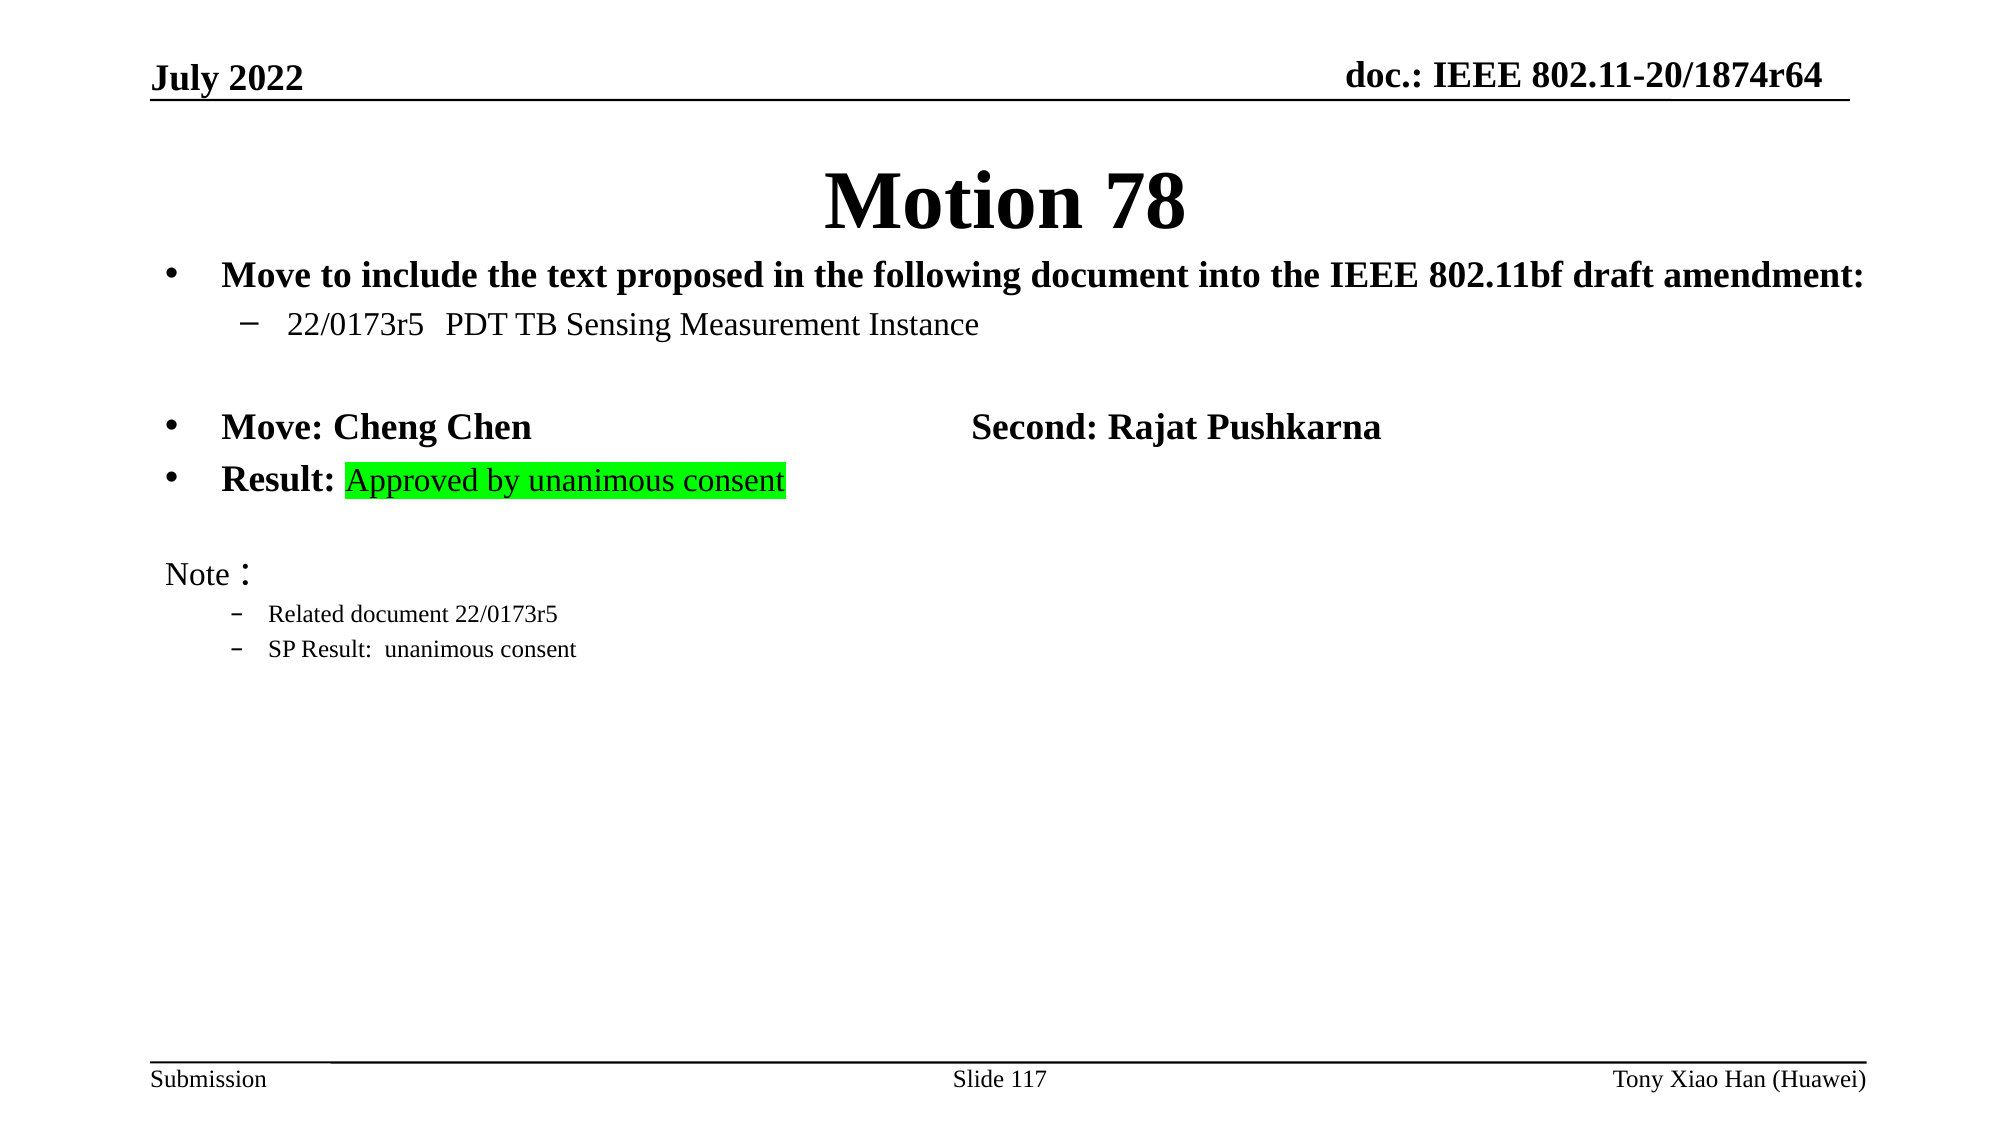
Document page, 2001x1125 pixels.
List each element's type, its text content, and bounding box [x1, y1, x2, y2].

text_box Motion 78 [368, 137, 1644, 212]
text_box Move to include the text proposed in the following document into the IEEE 802.11bf draft amendment: 22/0173r5 PDT TB Sensing Measurement Instance Move: Cheng Chen Second: Rajat Pushkarna Result: Approved by unanimous consent Note： Related document 22/0173r5 SP Result: unanimous consent [150, 212, 1900, 900]
